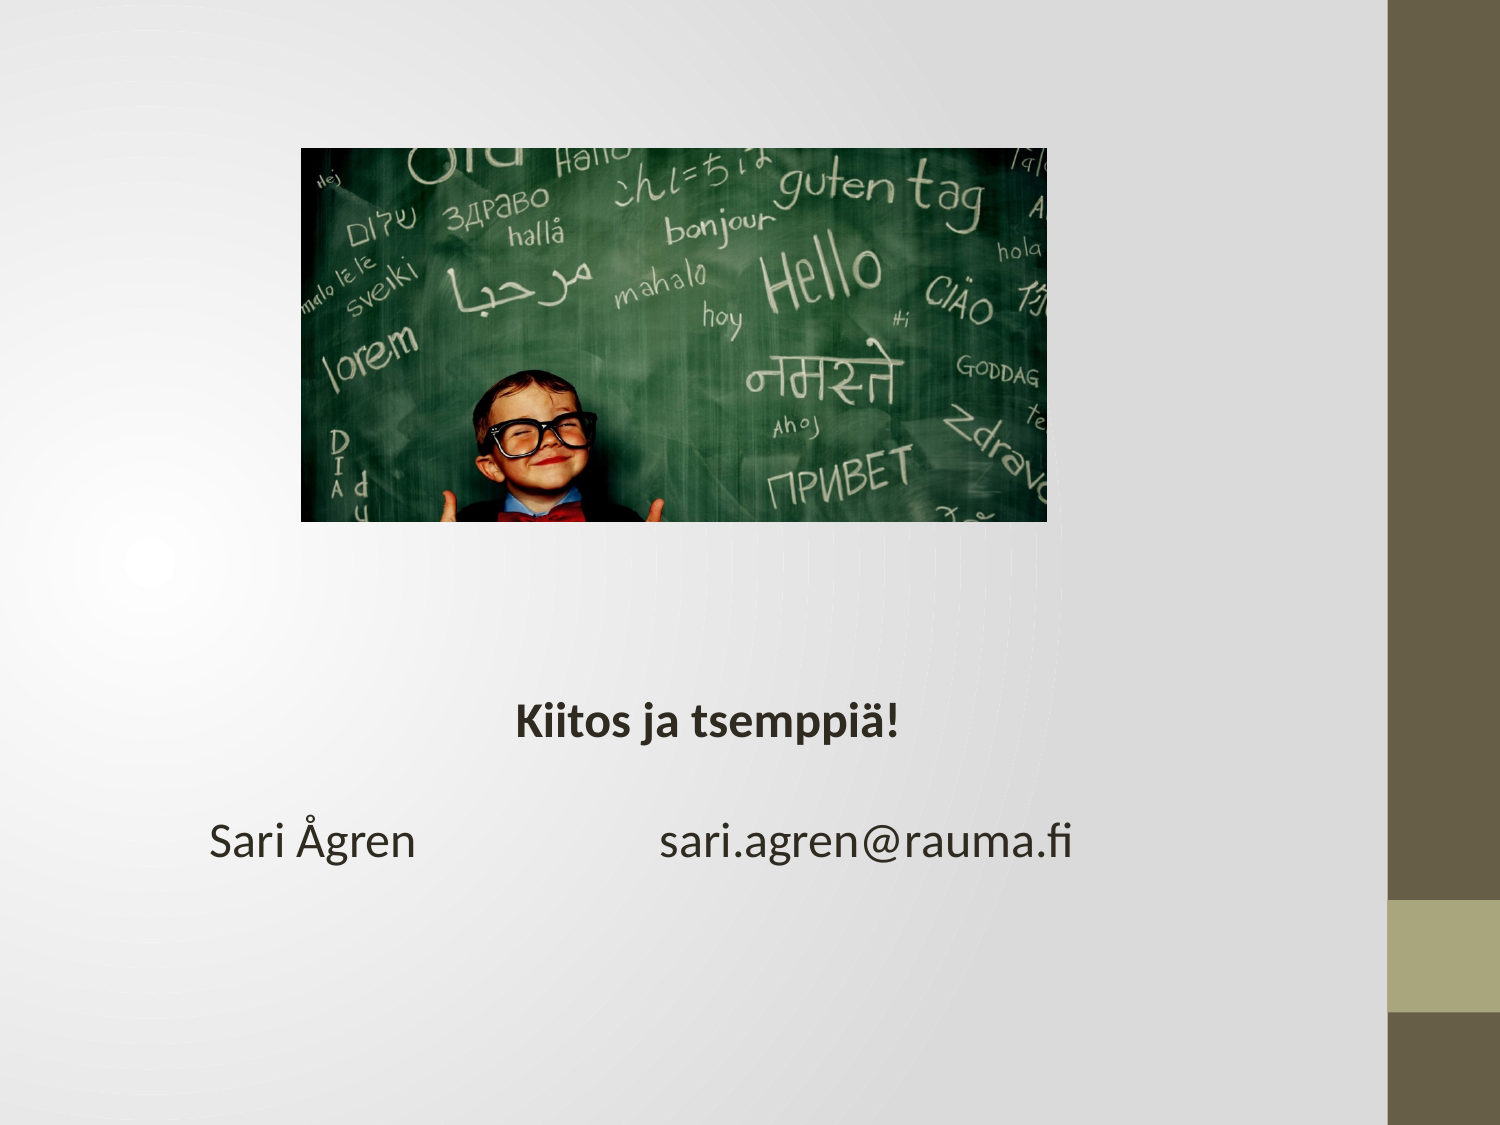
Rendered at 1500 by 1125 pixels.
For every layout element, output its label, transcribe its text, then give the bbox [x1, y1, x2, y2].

picture [300, 148, 1047, 522]
text_box Kiitos ja tsemppiä! Sari Ågren sari.agren@rauma.fi [194, 680, 1223, 876]
